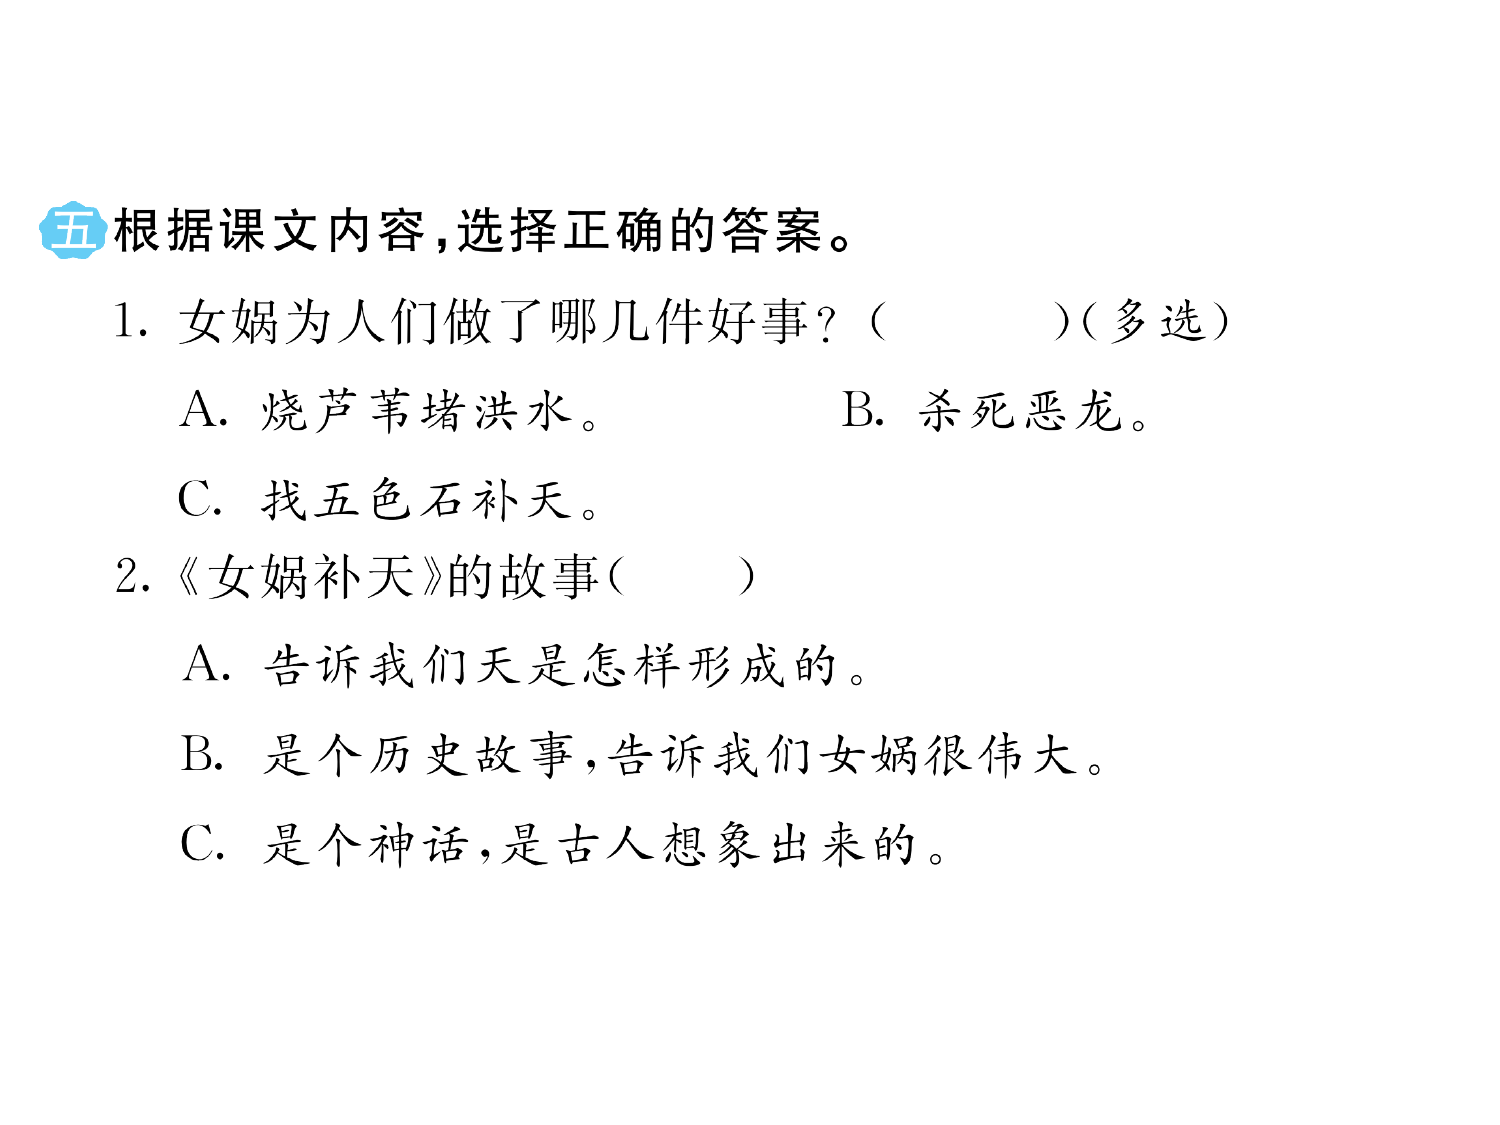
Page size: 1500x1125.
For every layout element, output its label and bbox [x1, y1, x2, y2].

picture [35, 177, 1500, 873]
